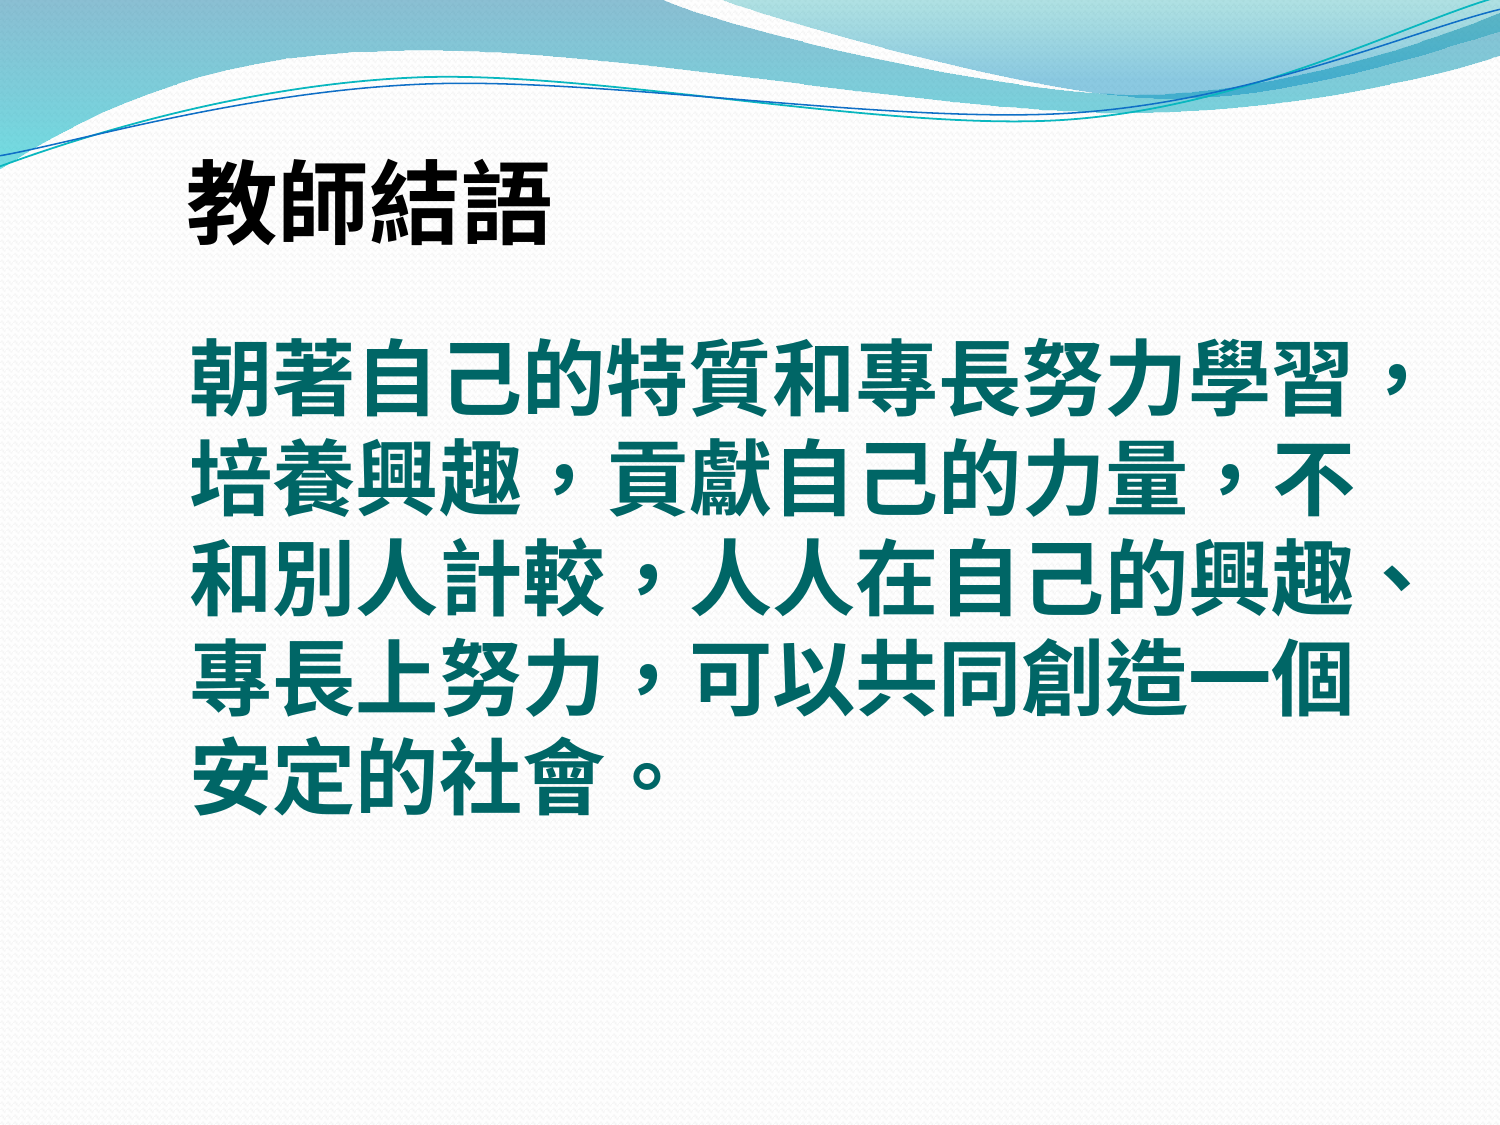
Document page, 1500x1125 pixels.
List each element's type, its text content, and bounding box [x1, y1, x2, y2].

text_box 朝著自己的特質和專長努力學習，培養興趣，貢獻自己的力量，不和別人計較，人人在自己的興趣、專長上努力，可以共同創造一個安定的社會。 [57, 318, 1412, 834]
text_box 教師結語 [171, 138, 579, 264]
